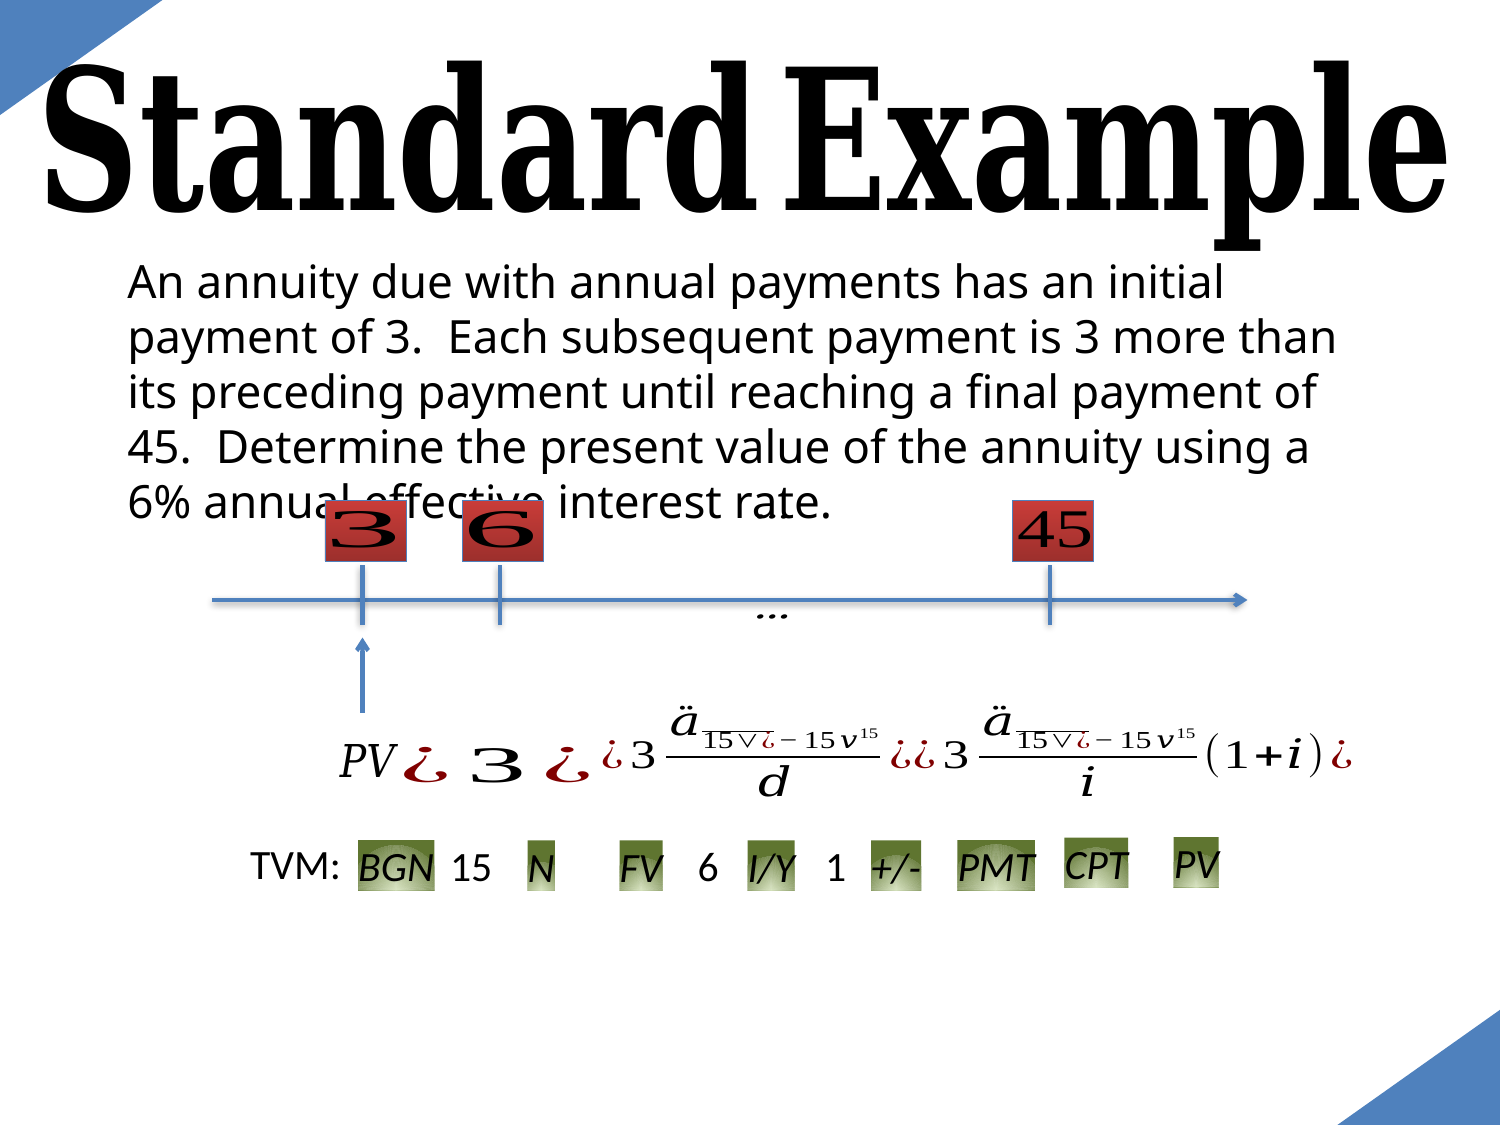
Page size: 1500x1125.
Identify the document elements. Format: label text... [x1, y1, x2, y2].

text_box [1249, 106, 1500, 294]
text_box I/Y [747, 840, 795, 891]
text_box PV [1173, 837, 1219, 888]
text_box 6 [697, 840, 719, 891]
text_box [317, 106, 1262, 245]
text_box 1 [825, 840, 847, 891]
text_box [45, 245, 1388, 1062]
text_box BGN [358, 840, 435, 891]
text_box An annuity due with annual payments has an initial payment of 3. Each subsequent payment is 3 more than its preceding payment until reaching a final payment of 45. Determine the present value of the annuity using a 6% annual effective interest rate. [75, 245, 1388, 988]
text_box 15 [450, 840, 493, 891]
text_box FV [619, 840, 663, 891]
text_box PMT [957, 840, 1035, 891]
text_box CPT [1064, 837, 1129, 888]
text_box TVM: [250, 837, 342, 888]
text_box +/- [871, 840, 922, 891]
text_box N [527, 840, 555, 891]
